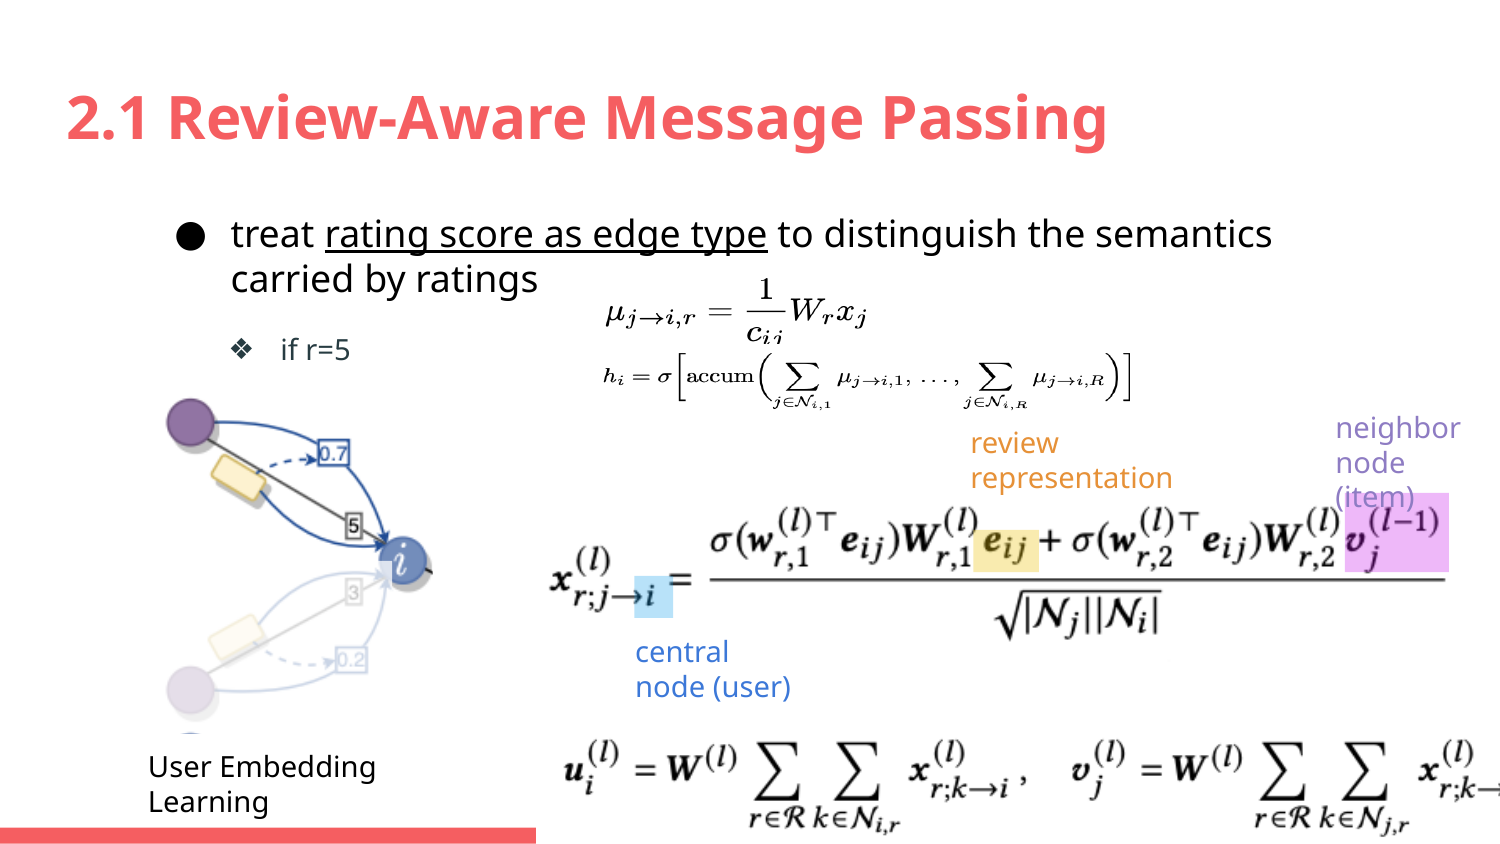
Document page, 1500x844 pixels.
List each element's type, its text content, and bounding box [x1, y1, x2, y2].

text_box treat rating score as edge type to distinguish the semantics carried by ratings [140, 194, 1321, 315]
title 2.1 Review-Aware Message Passing [51, 64, 1449, 167]
text_box User Embedding Learning [132, 740, 393, 834]
picture [132, 368, 433, 734]
text_box neighbor node (item) [1320, 393, 1500, 529]
text_box if r=5 [190, 315, 376, 366]
text_box review representation [955, 409, 1215, 491]
picture [536, 492, 1450, 662]
picture [587, 266, 1136, 413]
picture [536, 706, 1500, 844]
text_box central node (user) [620, 669, 880, 705]
